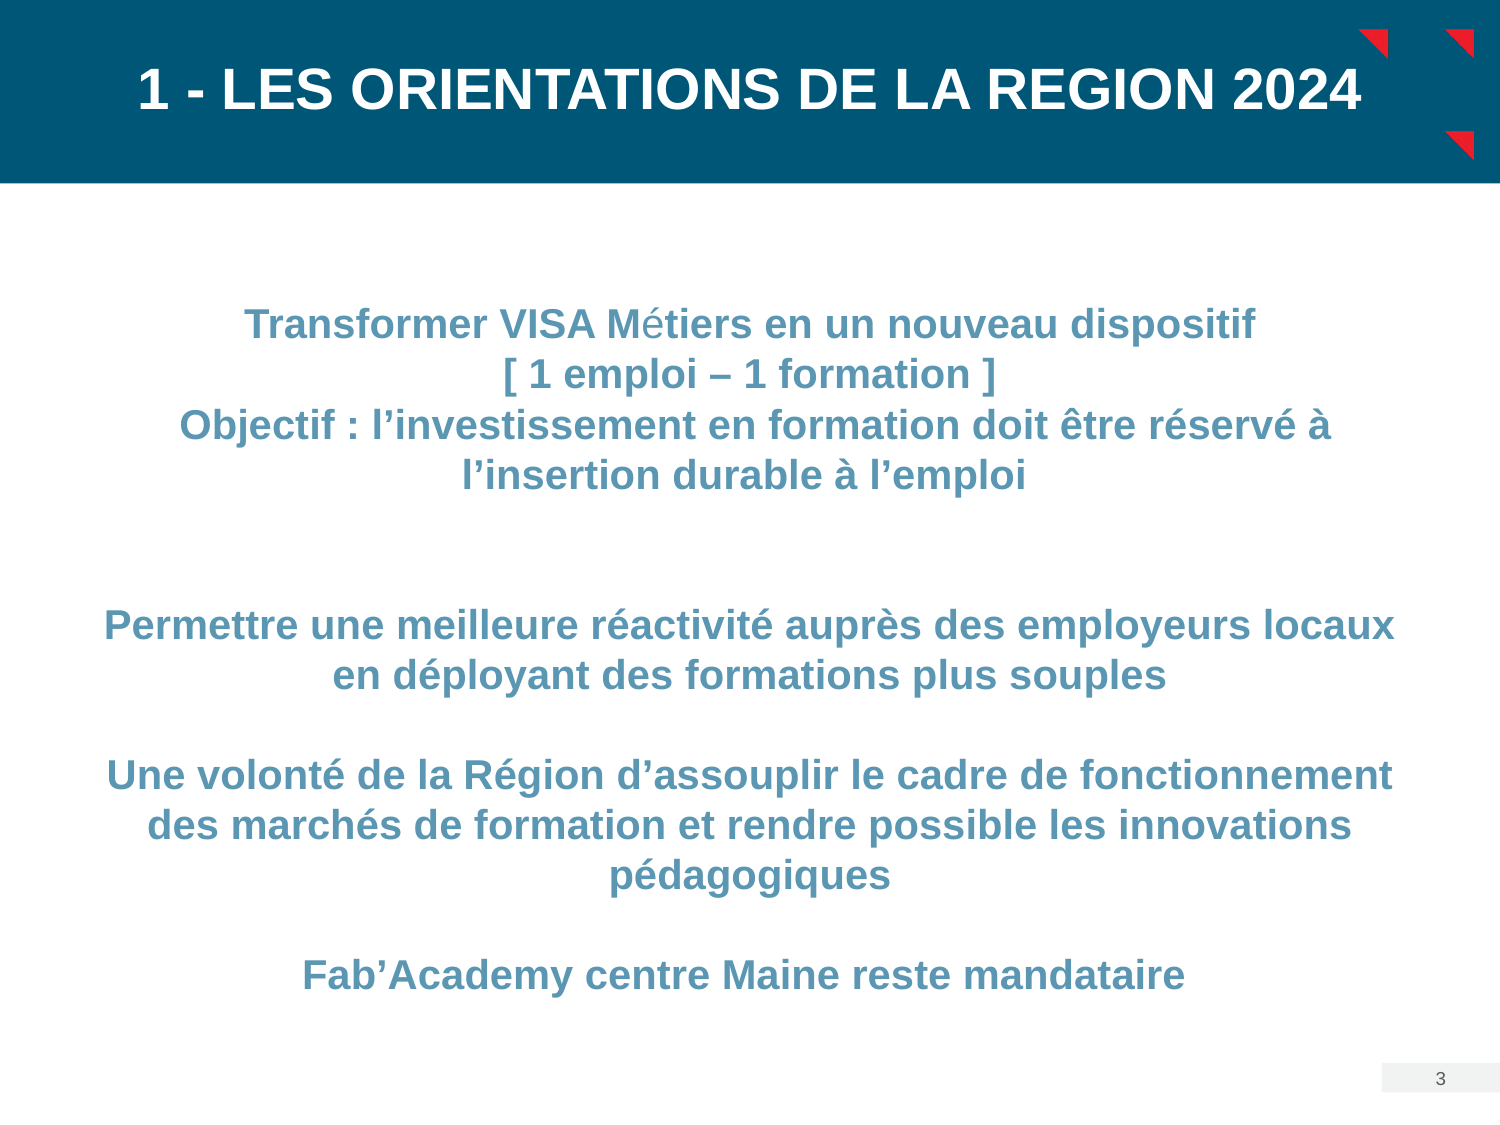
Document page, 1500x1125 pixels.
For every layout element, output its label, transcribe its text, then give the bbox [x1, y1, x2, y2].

list Transformer VISA Métiers en un nouveau dispositif [ 1 emploi – 1 formation ] Objectif : l’investissement en formation doit être réservé à l’insertion durable à l’emploi Permettre une meilleure réactivité auprès des employeurs locaux en déployant des formations plus souples Une volonté de la Région d’assouplir le cadre de fonctionnement des marchés de formation et rendre possible les innovations pédagogiques Fab’Academy centre Maine reste mandataire [88, 175, 1412, 1120]
title 1 - LES ORIENTATIONS de la region 2024 [0, 58, 1500, 123]
